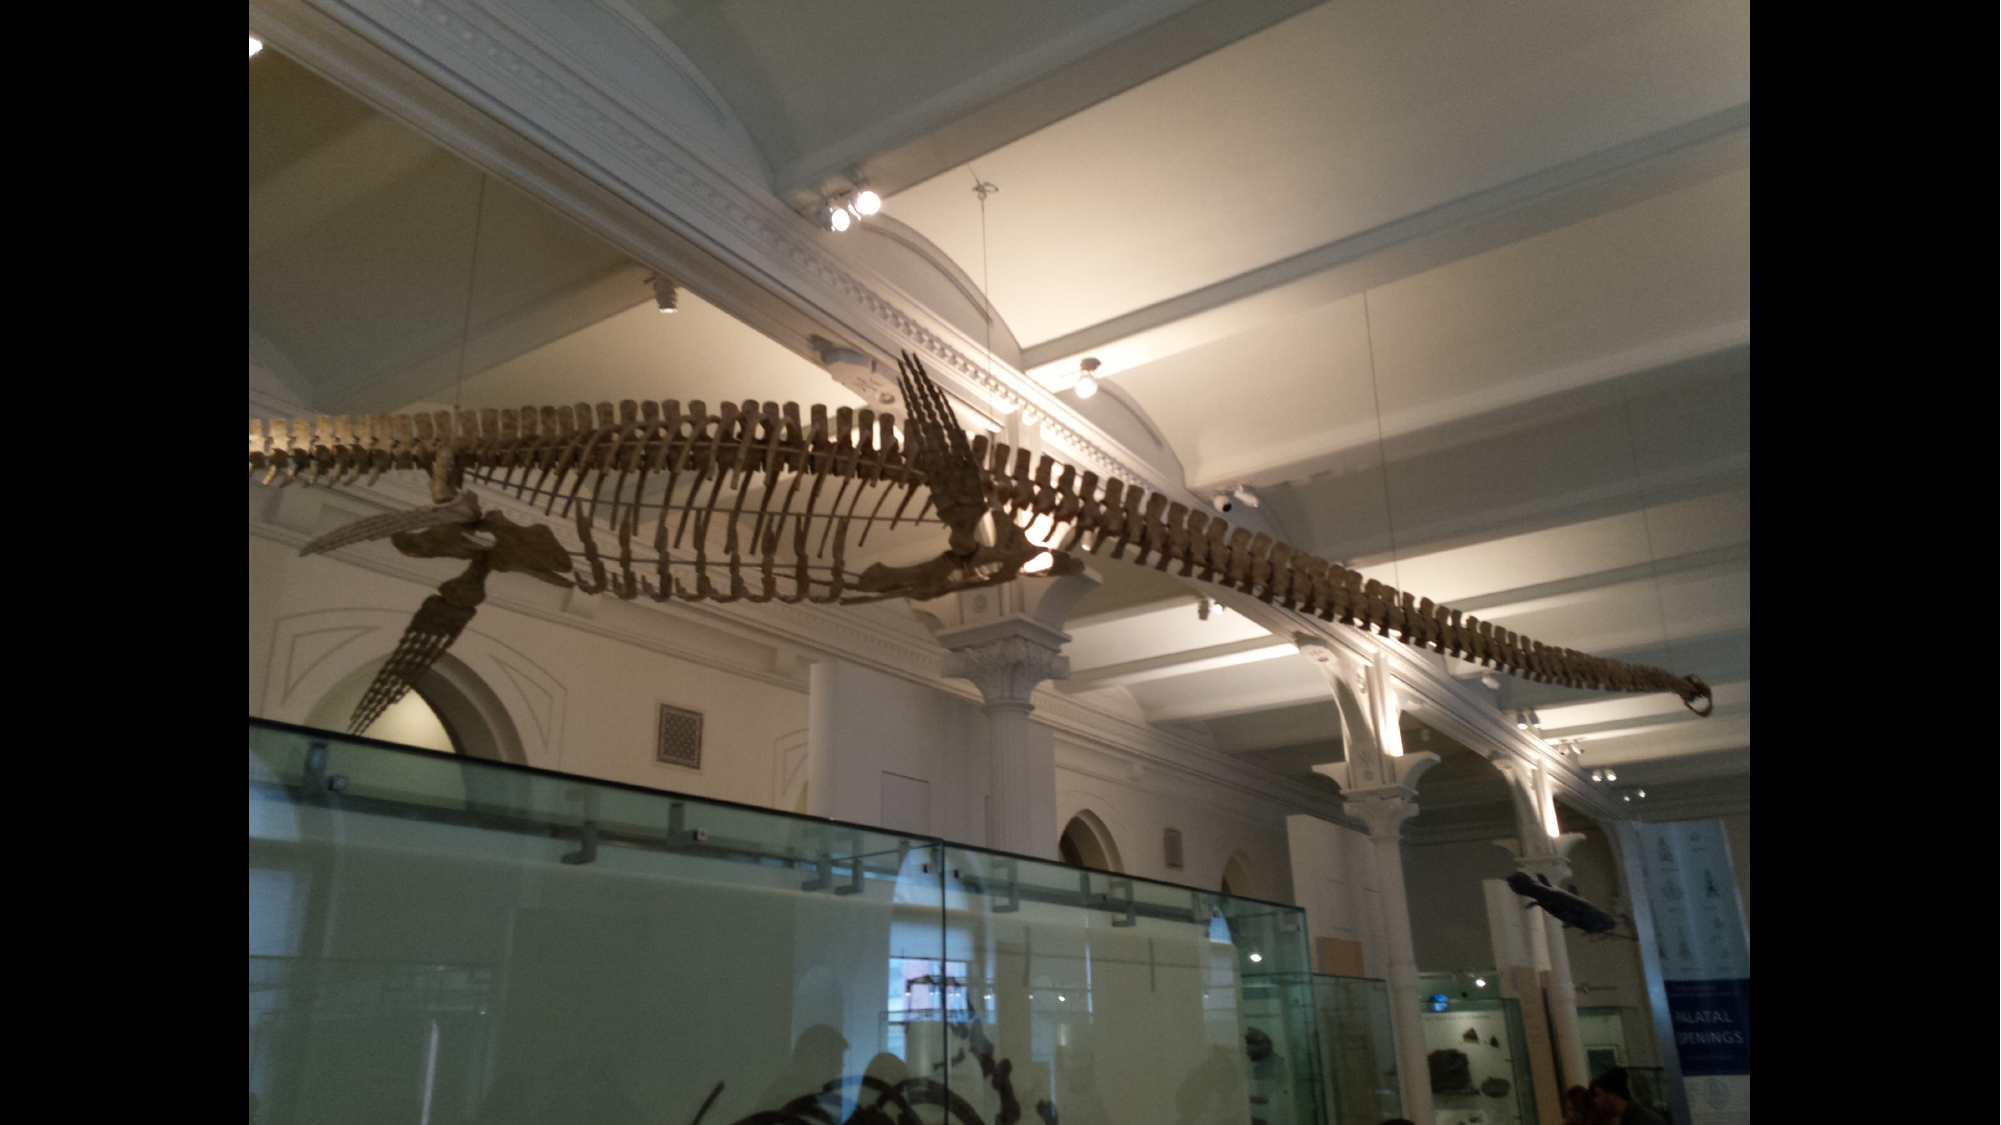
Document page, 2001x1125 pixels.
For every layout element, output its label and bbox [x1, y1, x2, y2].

picture [249, 0, 1750, 1125]
